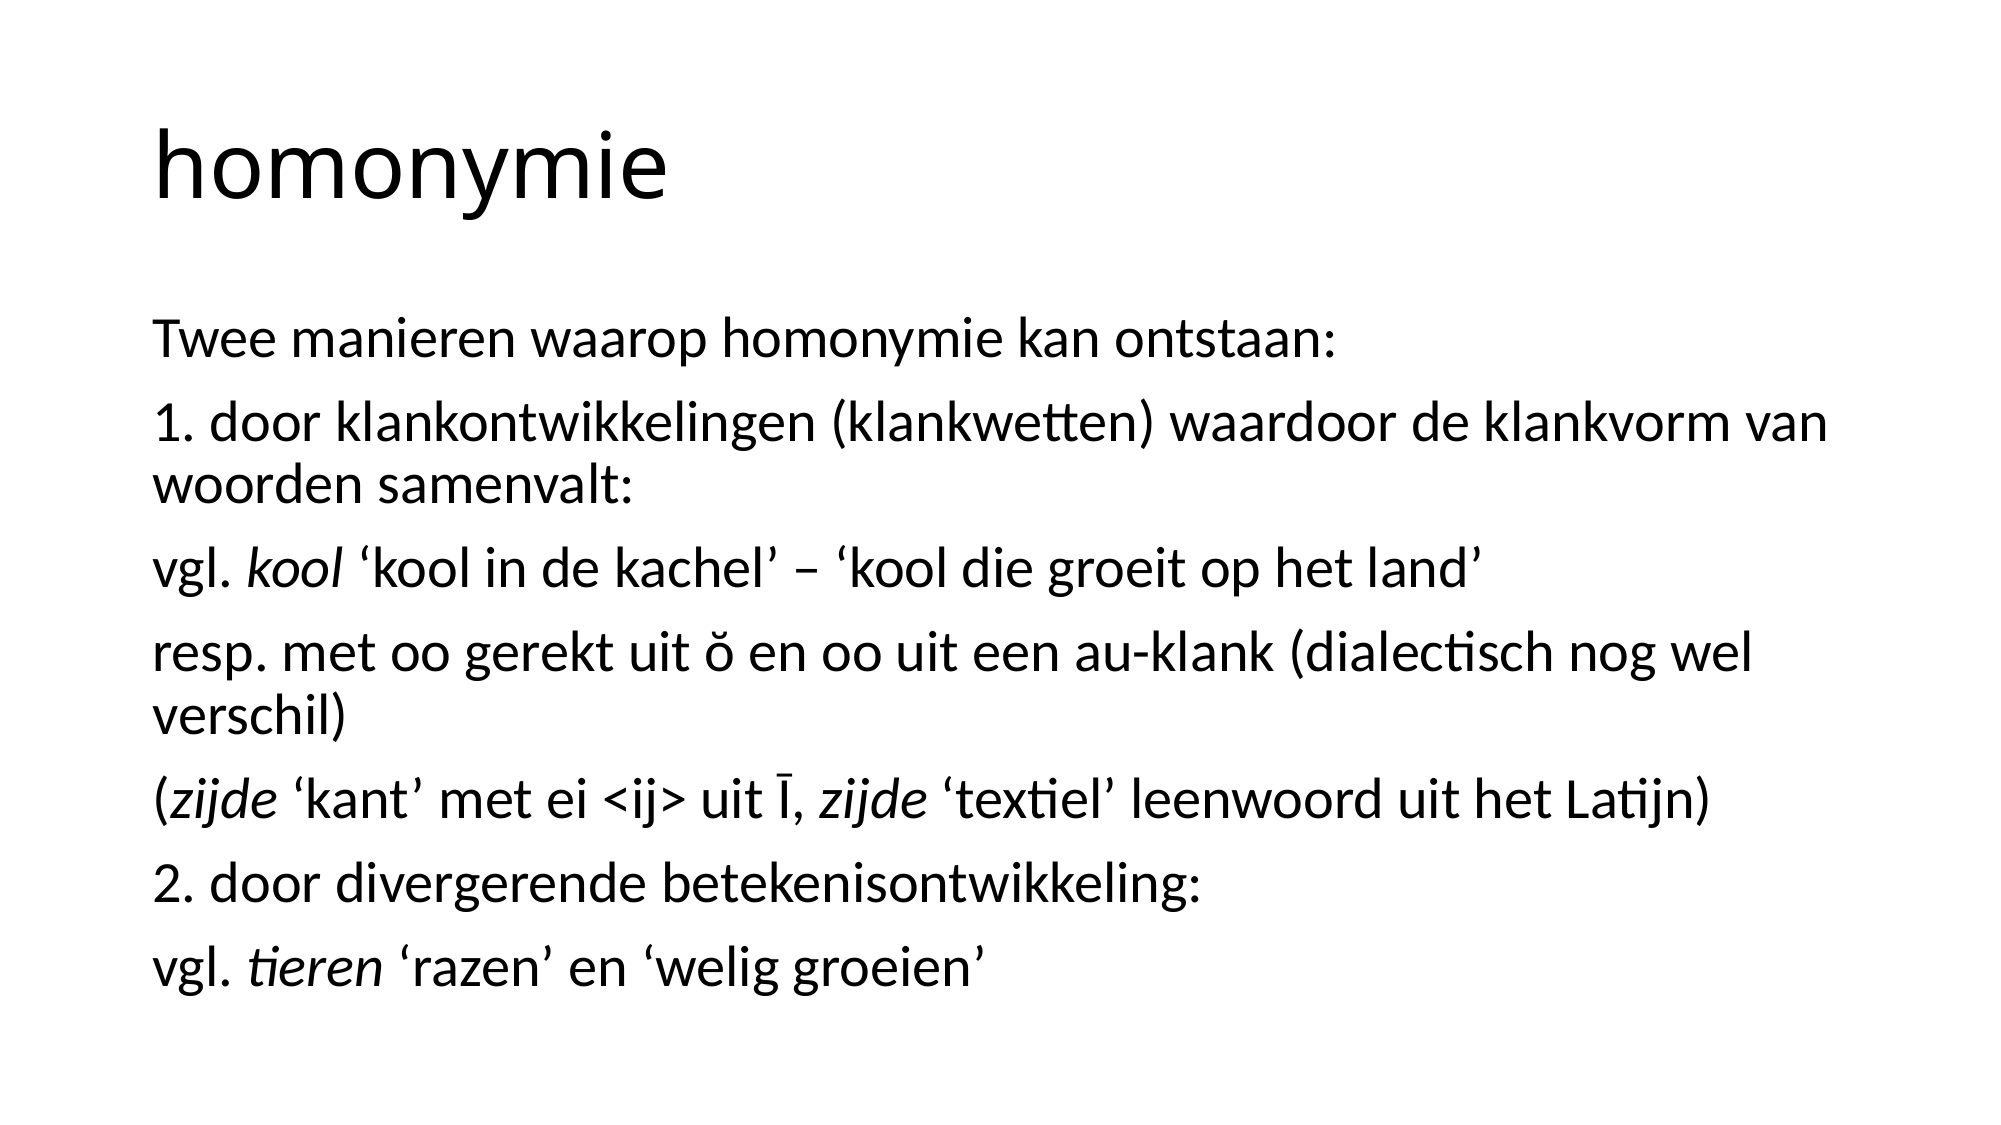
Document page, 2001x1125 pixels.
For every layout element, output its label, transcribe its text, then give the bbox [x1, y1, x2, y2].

title homonymie [137, 59, 1863, 278]
list Twee manieren waarop homonymie kan ontstaan: 1. door klankontwikkelingen (klankwetten) waardoor de klankvorm van woorden samenvalt: vgl. kool ‘kool in de kachel’ – ‘kool die groeit op het land’ resp. met oo gerekt uit ŏ en oo uit een au-klank (dialectisch nog wel verschil) (zijde ‘kant’ met ei <ij> uit Ī, zijde ‘textiel’ leenwoord uit het Latijn) 2. door divergerende betekenisontwikkeling: vgl. tieren ‘razen’ en ‘welig groeien’ [137, 299, 1863, 1014]
